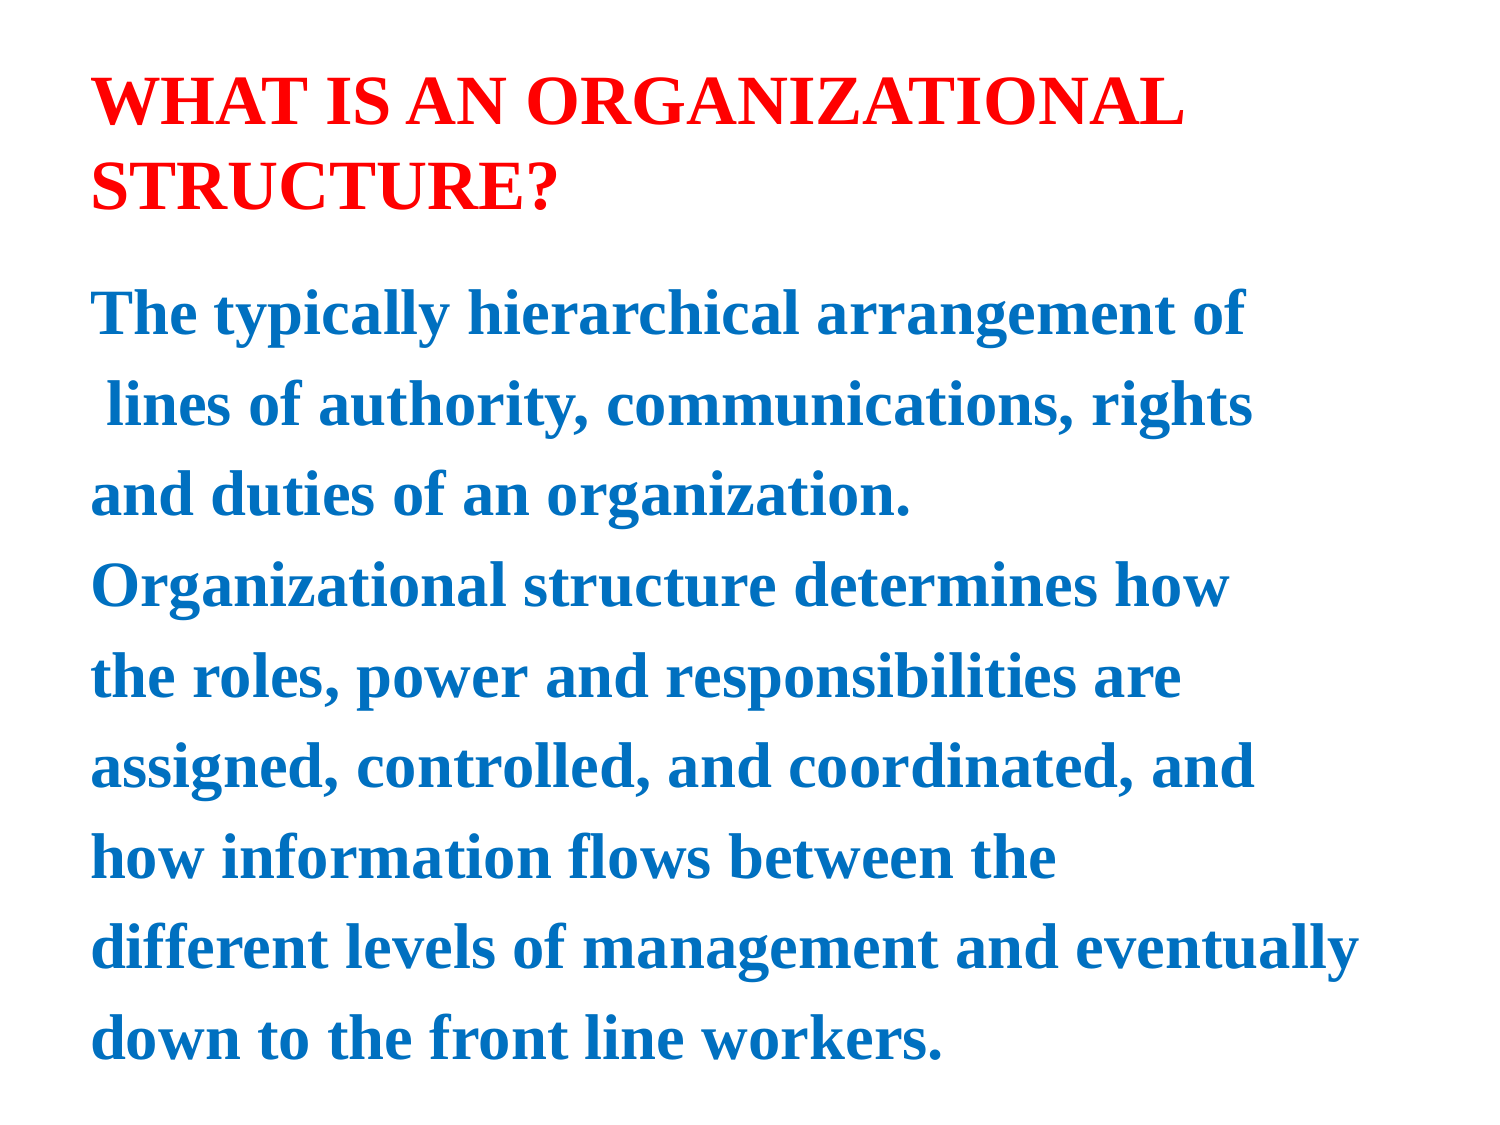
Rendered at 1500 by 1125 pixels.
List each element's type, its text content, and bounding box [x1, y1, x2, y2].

title WHAT IS AN ORGANIZATIONAL STRUCTURE? [75, 45, 1425, 233]
list The typically hierarchical arrangement of lines of authority, communications, rights and duties of an organization. Organizational structure determines how the roles, power and responsibilities are assigned, controlled, and coordinated, and how information flows between the different levels of management and eventually down to the front line workers. [75, 262, 1425, 1088]
